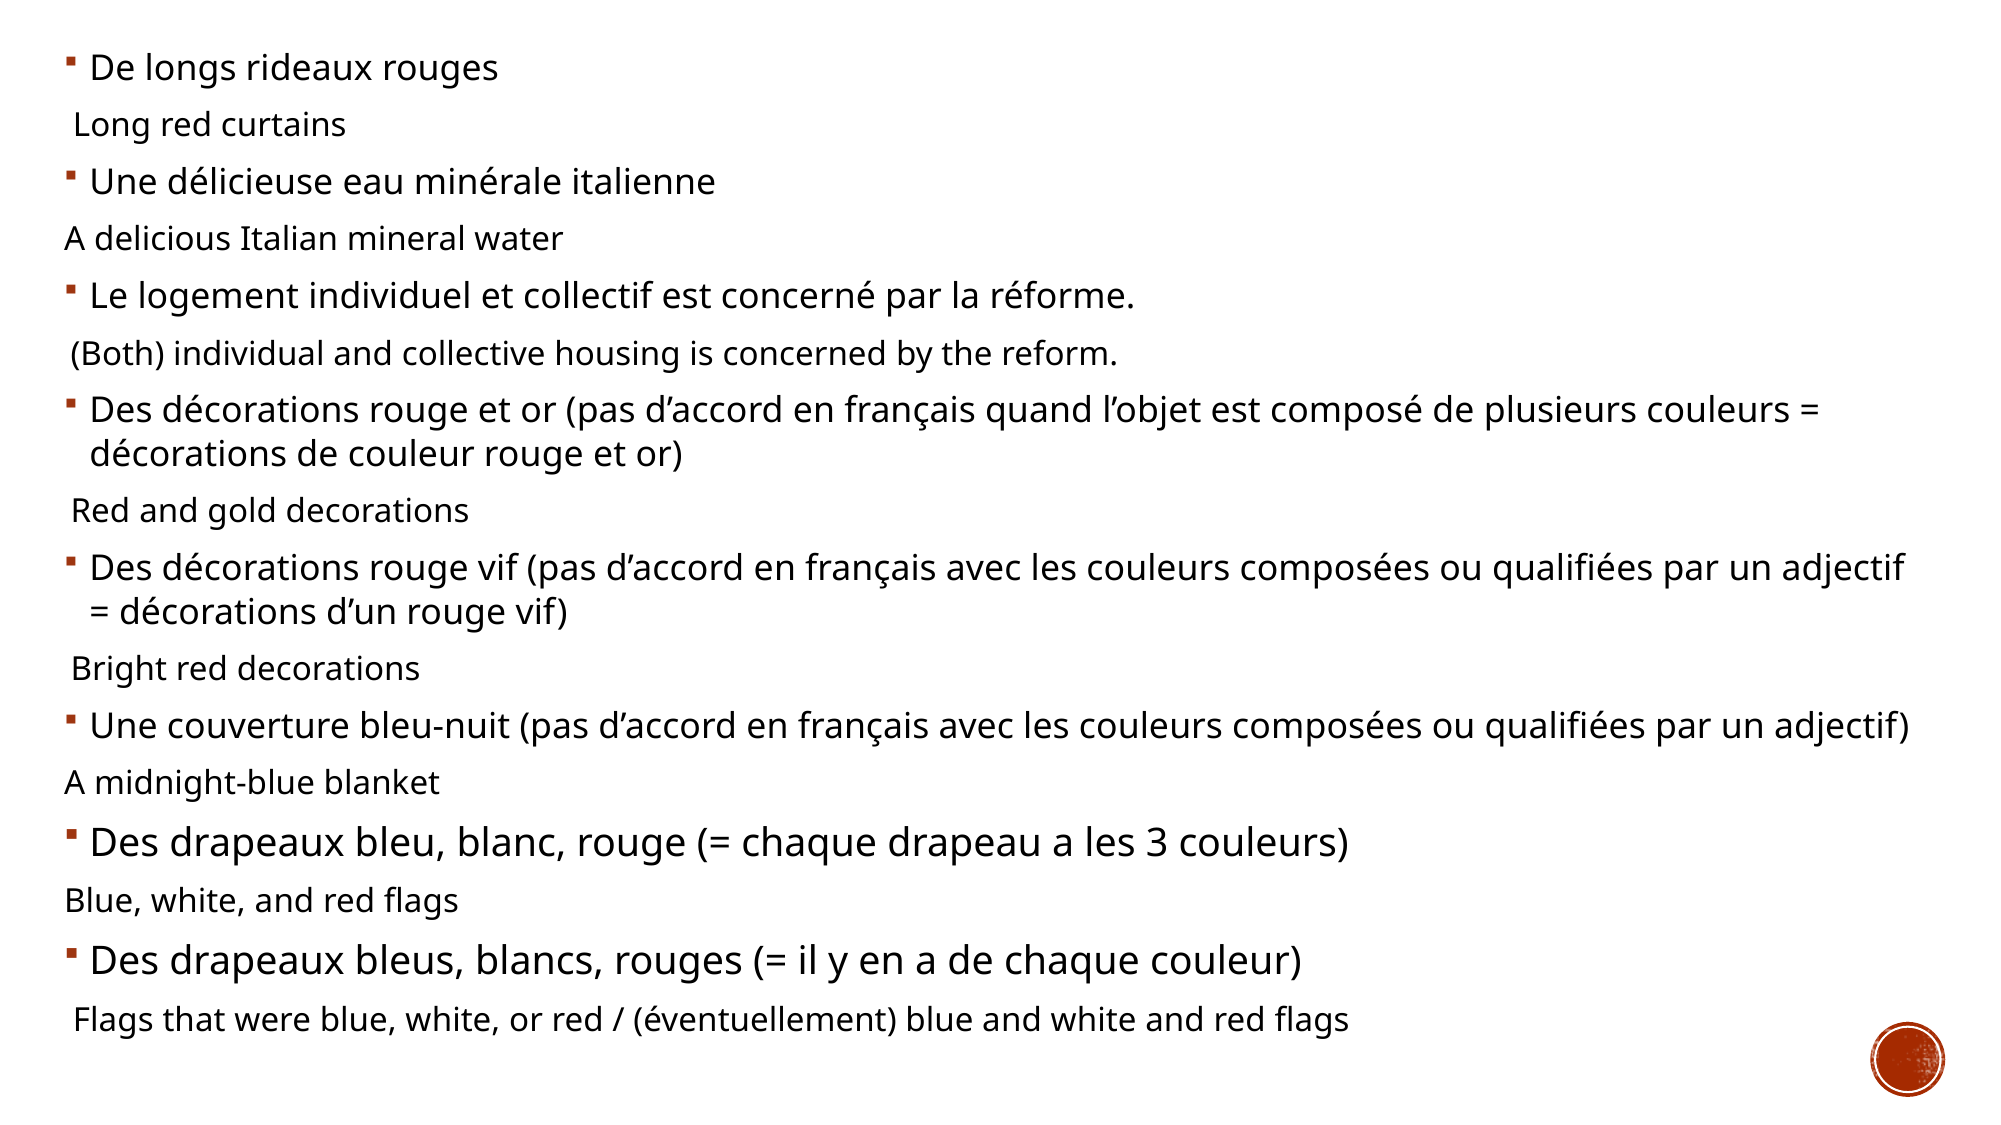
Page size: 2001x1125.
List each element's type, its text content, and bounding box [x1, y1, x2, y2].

list De longs rideaux rouges Long red curtains Une délicieuse eau minérale italienne A delicious Italian mineral water Le logement individuel et collectif est concerné par la réforme. (Both) individual and collective housing is concerned by the reform. Des décorations rouge et or (pas d’accord en français quand l’objet est composé de plusieurs couleurs = décorations de couleur rouge et or) Red and gold decorations Des décorations rouge vif (pas d’accord en français avec les couleurs composées ou qualifiées par un adjectif = décorations d’un rouge vif) Bright red decorations Une couverture bleu-nuit (pas d’accord en français avec les couleurs composées ou qualifiées par un adjectif) A midnight-blue blanket Des drapeaux bleu, blanc, rouge (= chaque drapeau a les 3 couleurs) Blue, white, and red flags Des drapeaux bleus, blancs, rouges (= il y en a de chaque couleur) Flags that were blue, white, or red / (éventuellement) blue and white and red flags [49, 38, 1951, 1087]
